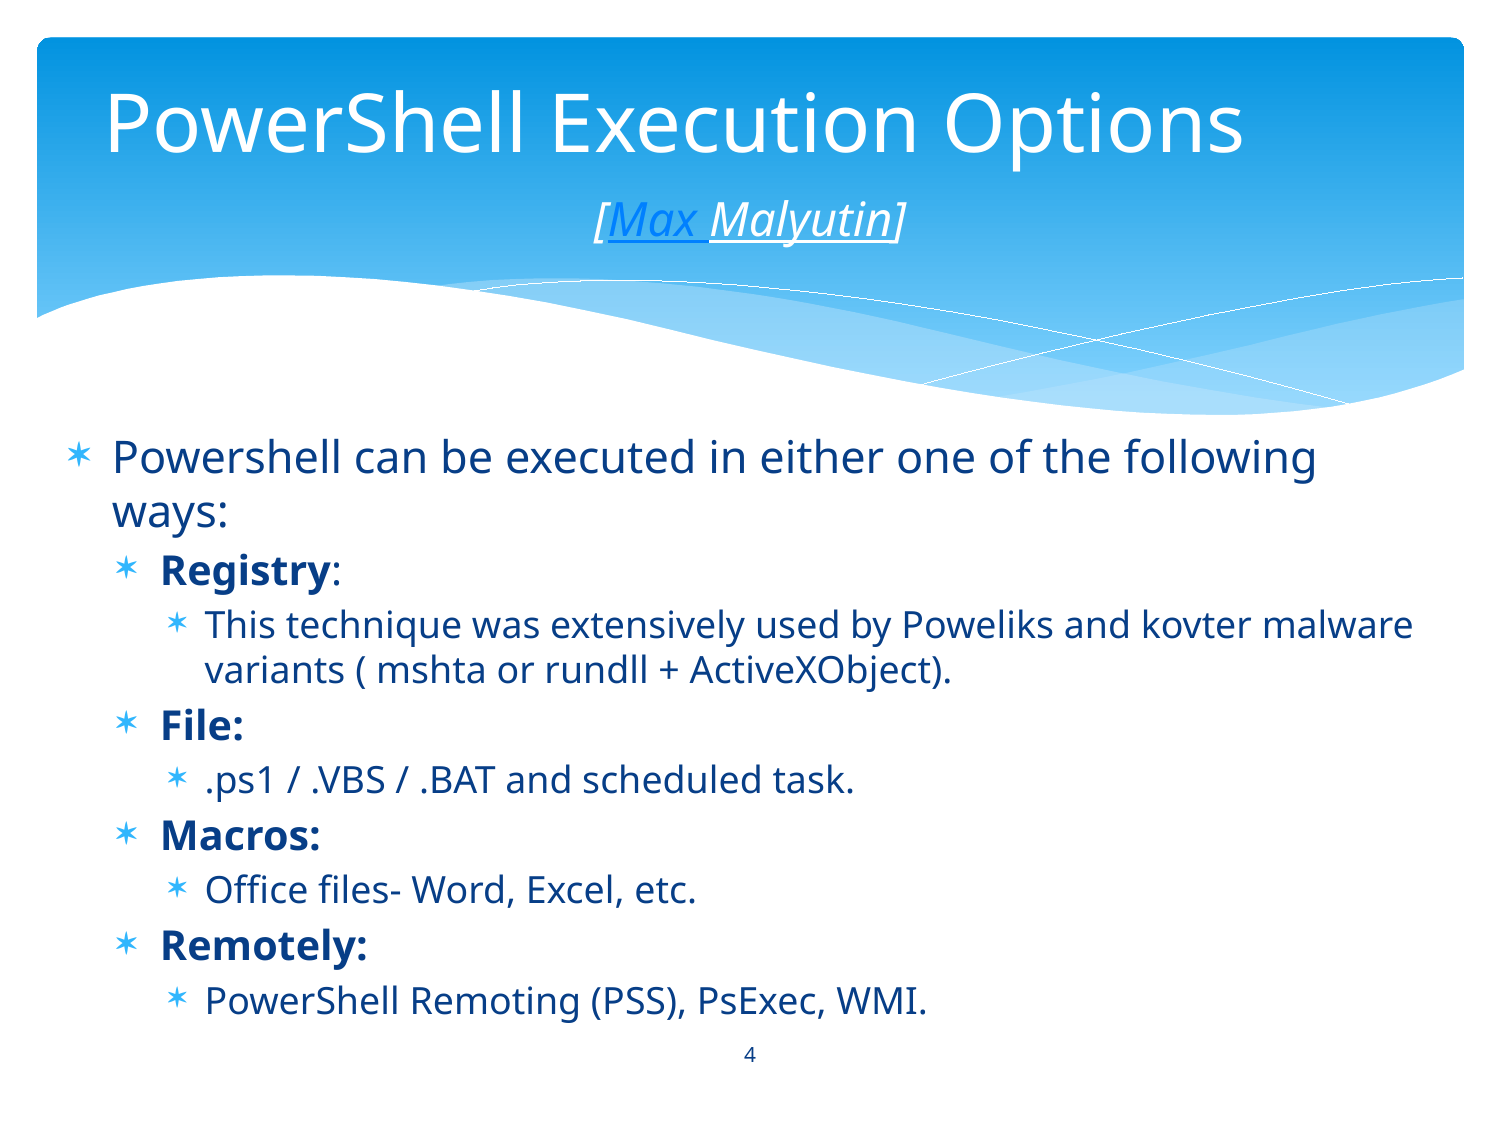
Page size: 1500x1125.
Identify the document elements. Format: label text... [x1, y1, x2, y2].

slide_number 4 [654, 1025, 846, 1086]
title PowerShell Execution Options [Max Malyutin] [75, 55, 1425, 261]
list Powershell can be executed in either one of the following ways: Registry: This technique was extensively used by Poweliks and kovter malware variants ( mshta or rundll + ActiveXObject). File: .ps1 / .VBS / .BAT and scheduled task. Macros: Office files- Word, Excel, etc. Remotely: PowerShell Remoting (PSS), PsExec, WMI. [53, 420, 1436, 1035]
